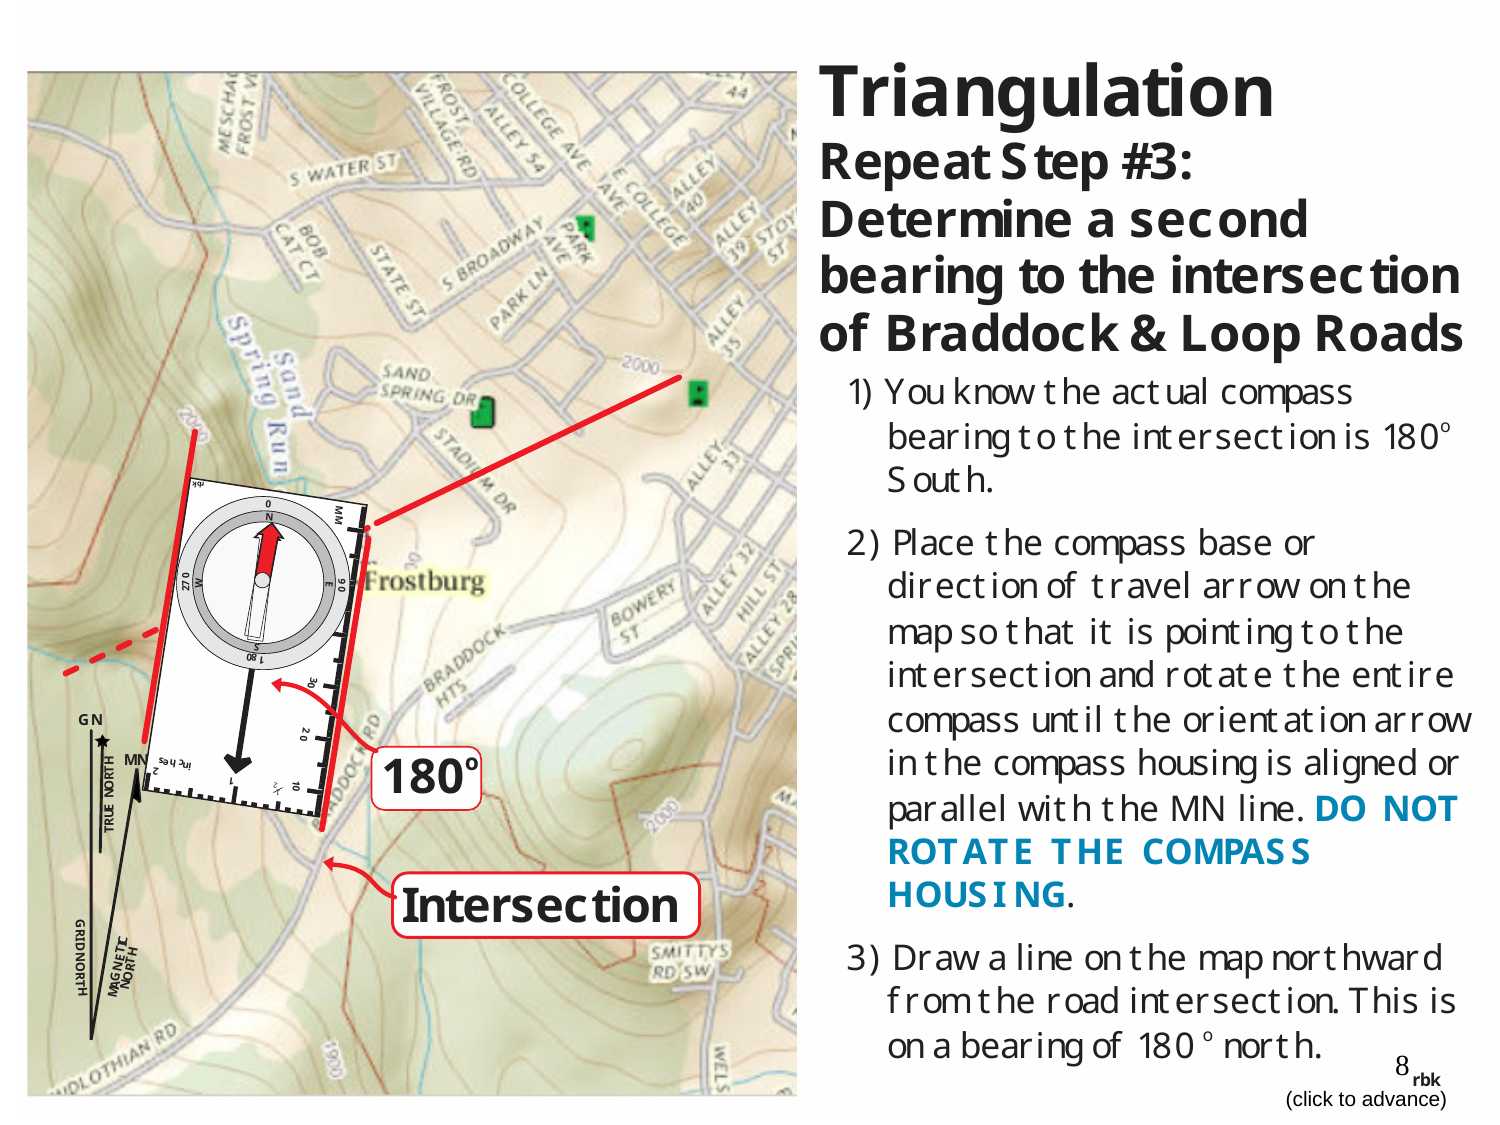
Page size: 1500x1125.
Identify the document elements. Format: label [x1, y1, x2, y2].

text_box [12, 0, 1500, 1121]
